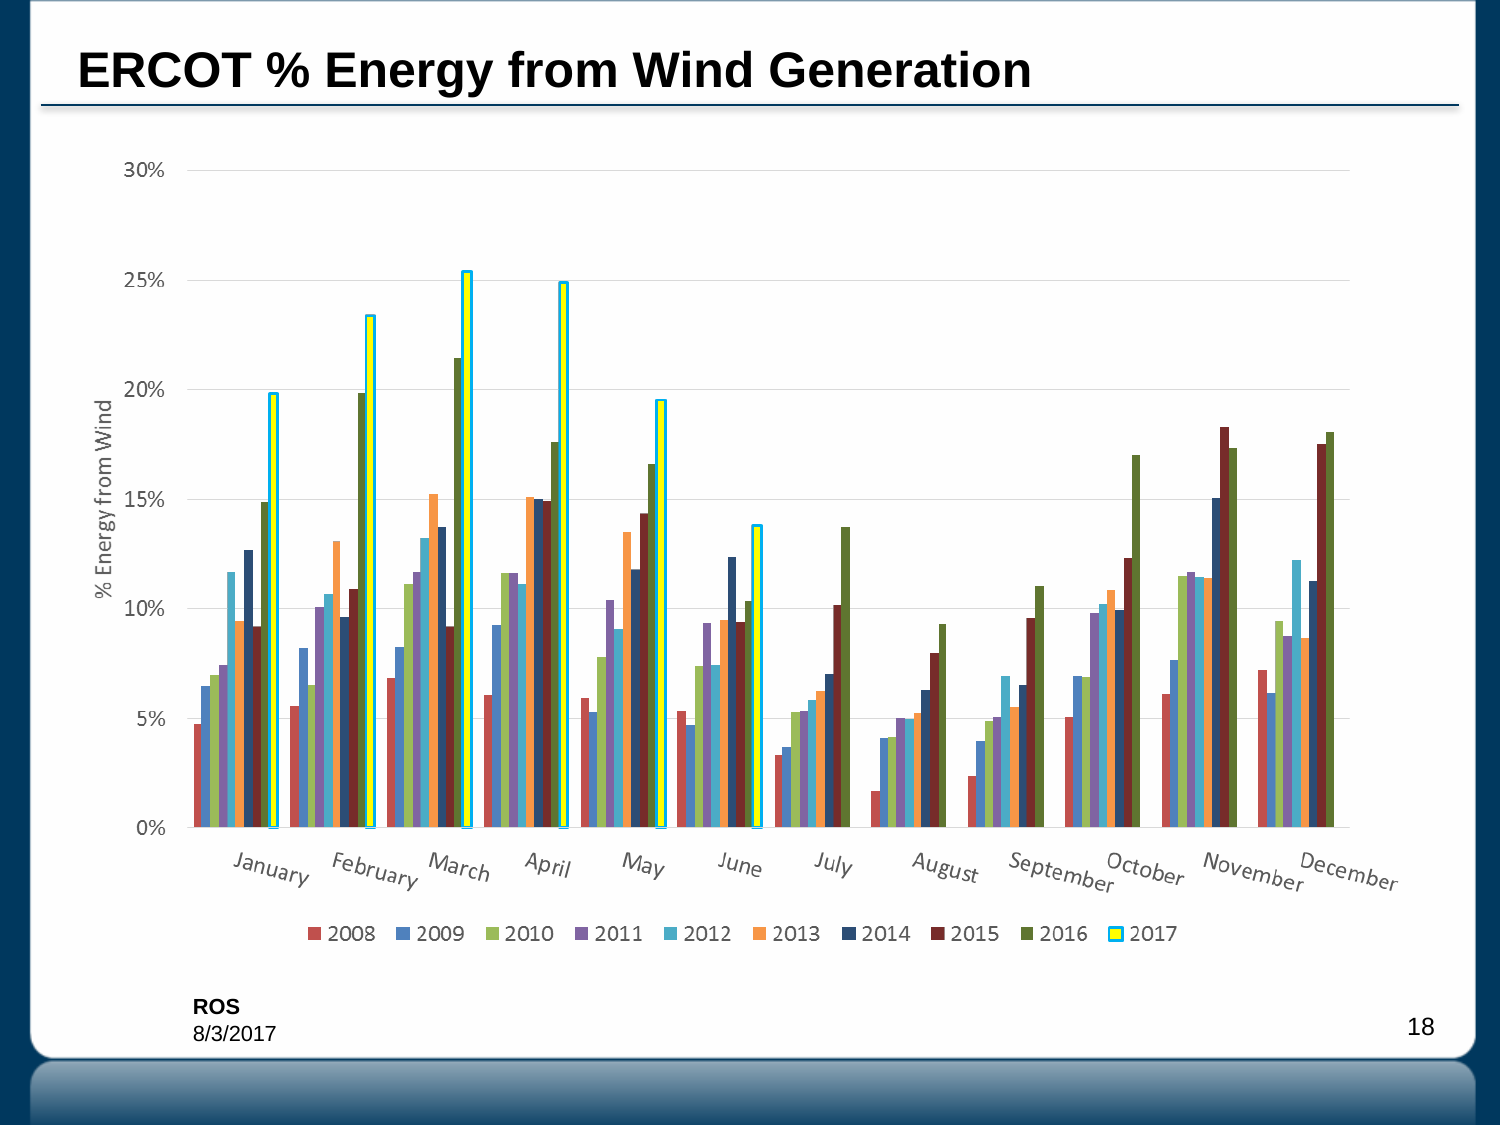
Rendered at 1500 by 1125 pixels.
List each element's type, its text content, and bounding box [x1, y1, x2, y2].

title ERCOT % Energy from Wind Generation [62, 29, 1450, 106]
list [61, 145, 1413, 966]
picture [0, 0, 1500, 1125]
